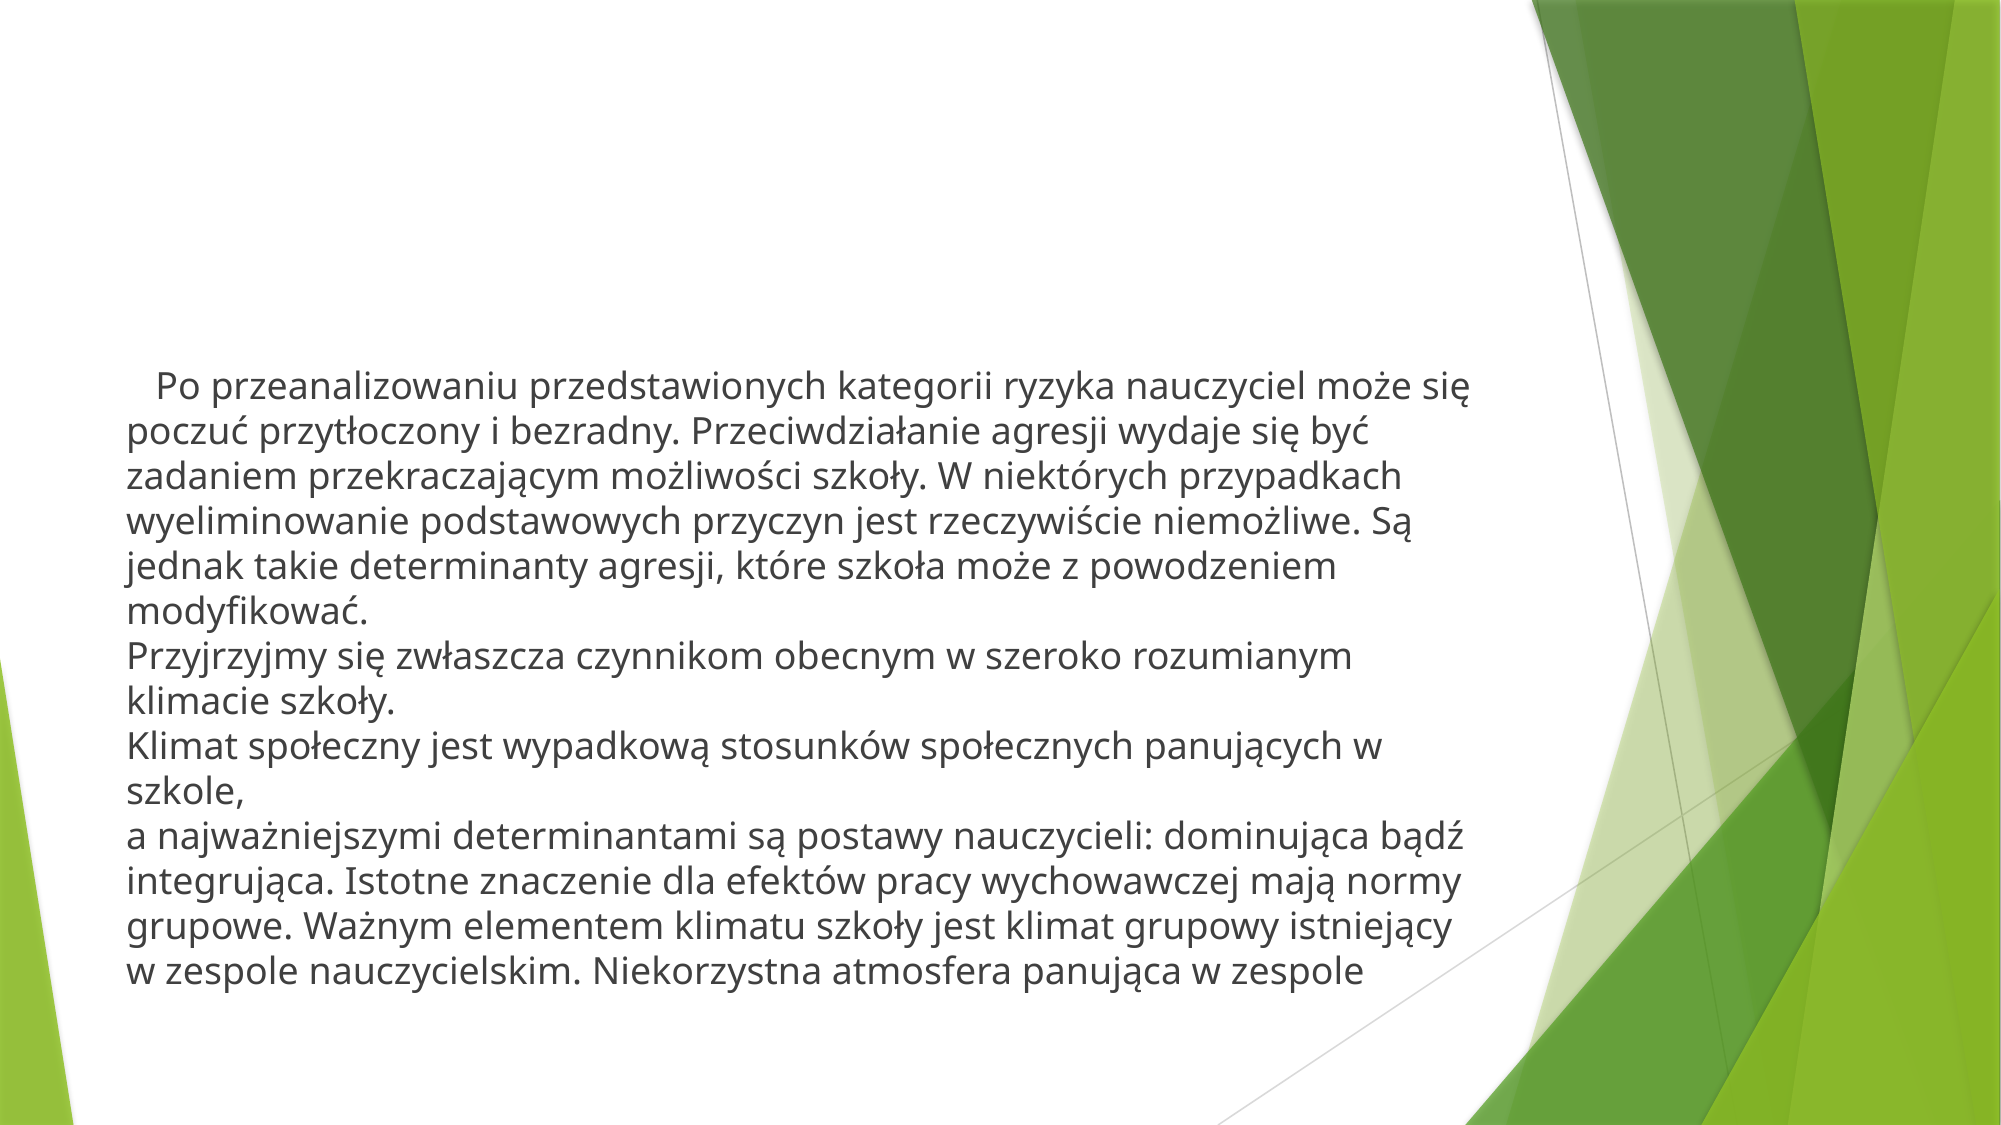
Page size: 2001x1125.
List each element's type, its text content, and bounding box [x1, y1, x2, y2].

list Po przeanalizowaniu przedstawionych kategorii ryzyka nauczyciel może się poczuć przytłoczony i bezradny. Przeciwdziałanie agresji wydaje się być zadaniem przekraczającym możliwości szkoły. W niektórych przypadkach wyeliminowanie podstawowych przyczyn jest rzeczywiście niemożliwe. Są jednak takie determinanty agresji, które szkoła może z powodzeniem modyfikować. Przyjrzyjmy się zwłaszcza czynnikom obecnym w szeroko rozumianym klimacie szkoły. Klimat społeczny jest wypadkową stosunków społecznych panujących w szkole, a najważniejszymi determinantami są postawy nauczycieli: dominująca bądź integrująca. Istotne znaczenie dla efektów pracy wychowawczej mają normy grupowe. Ważnym elementem klimatu szkoły jest klimat grupowy istniejący w zespole nauczycielskim. Niekorzystna atmosfera panująca w zespole [111, 354, 1522, 992]
